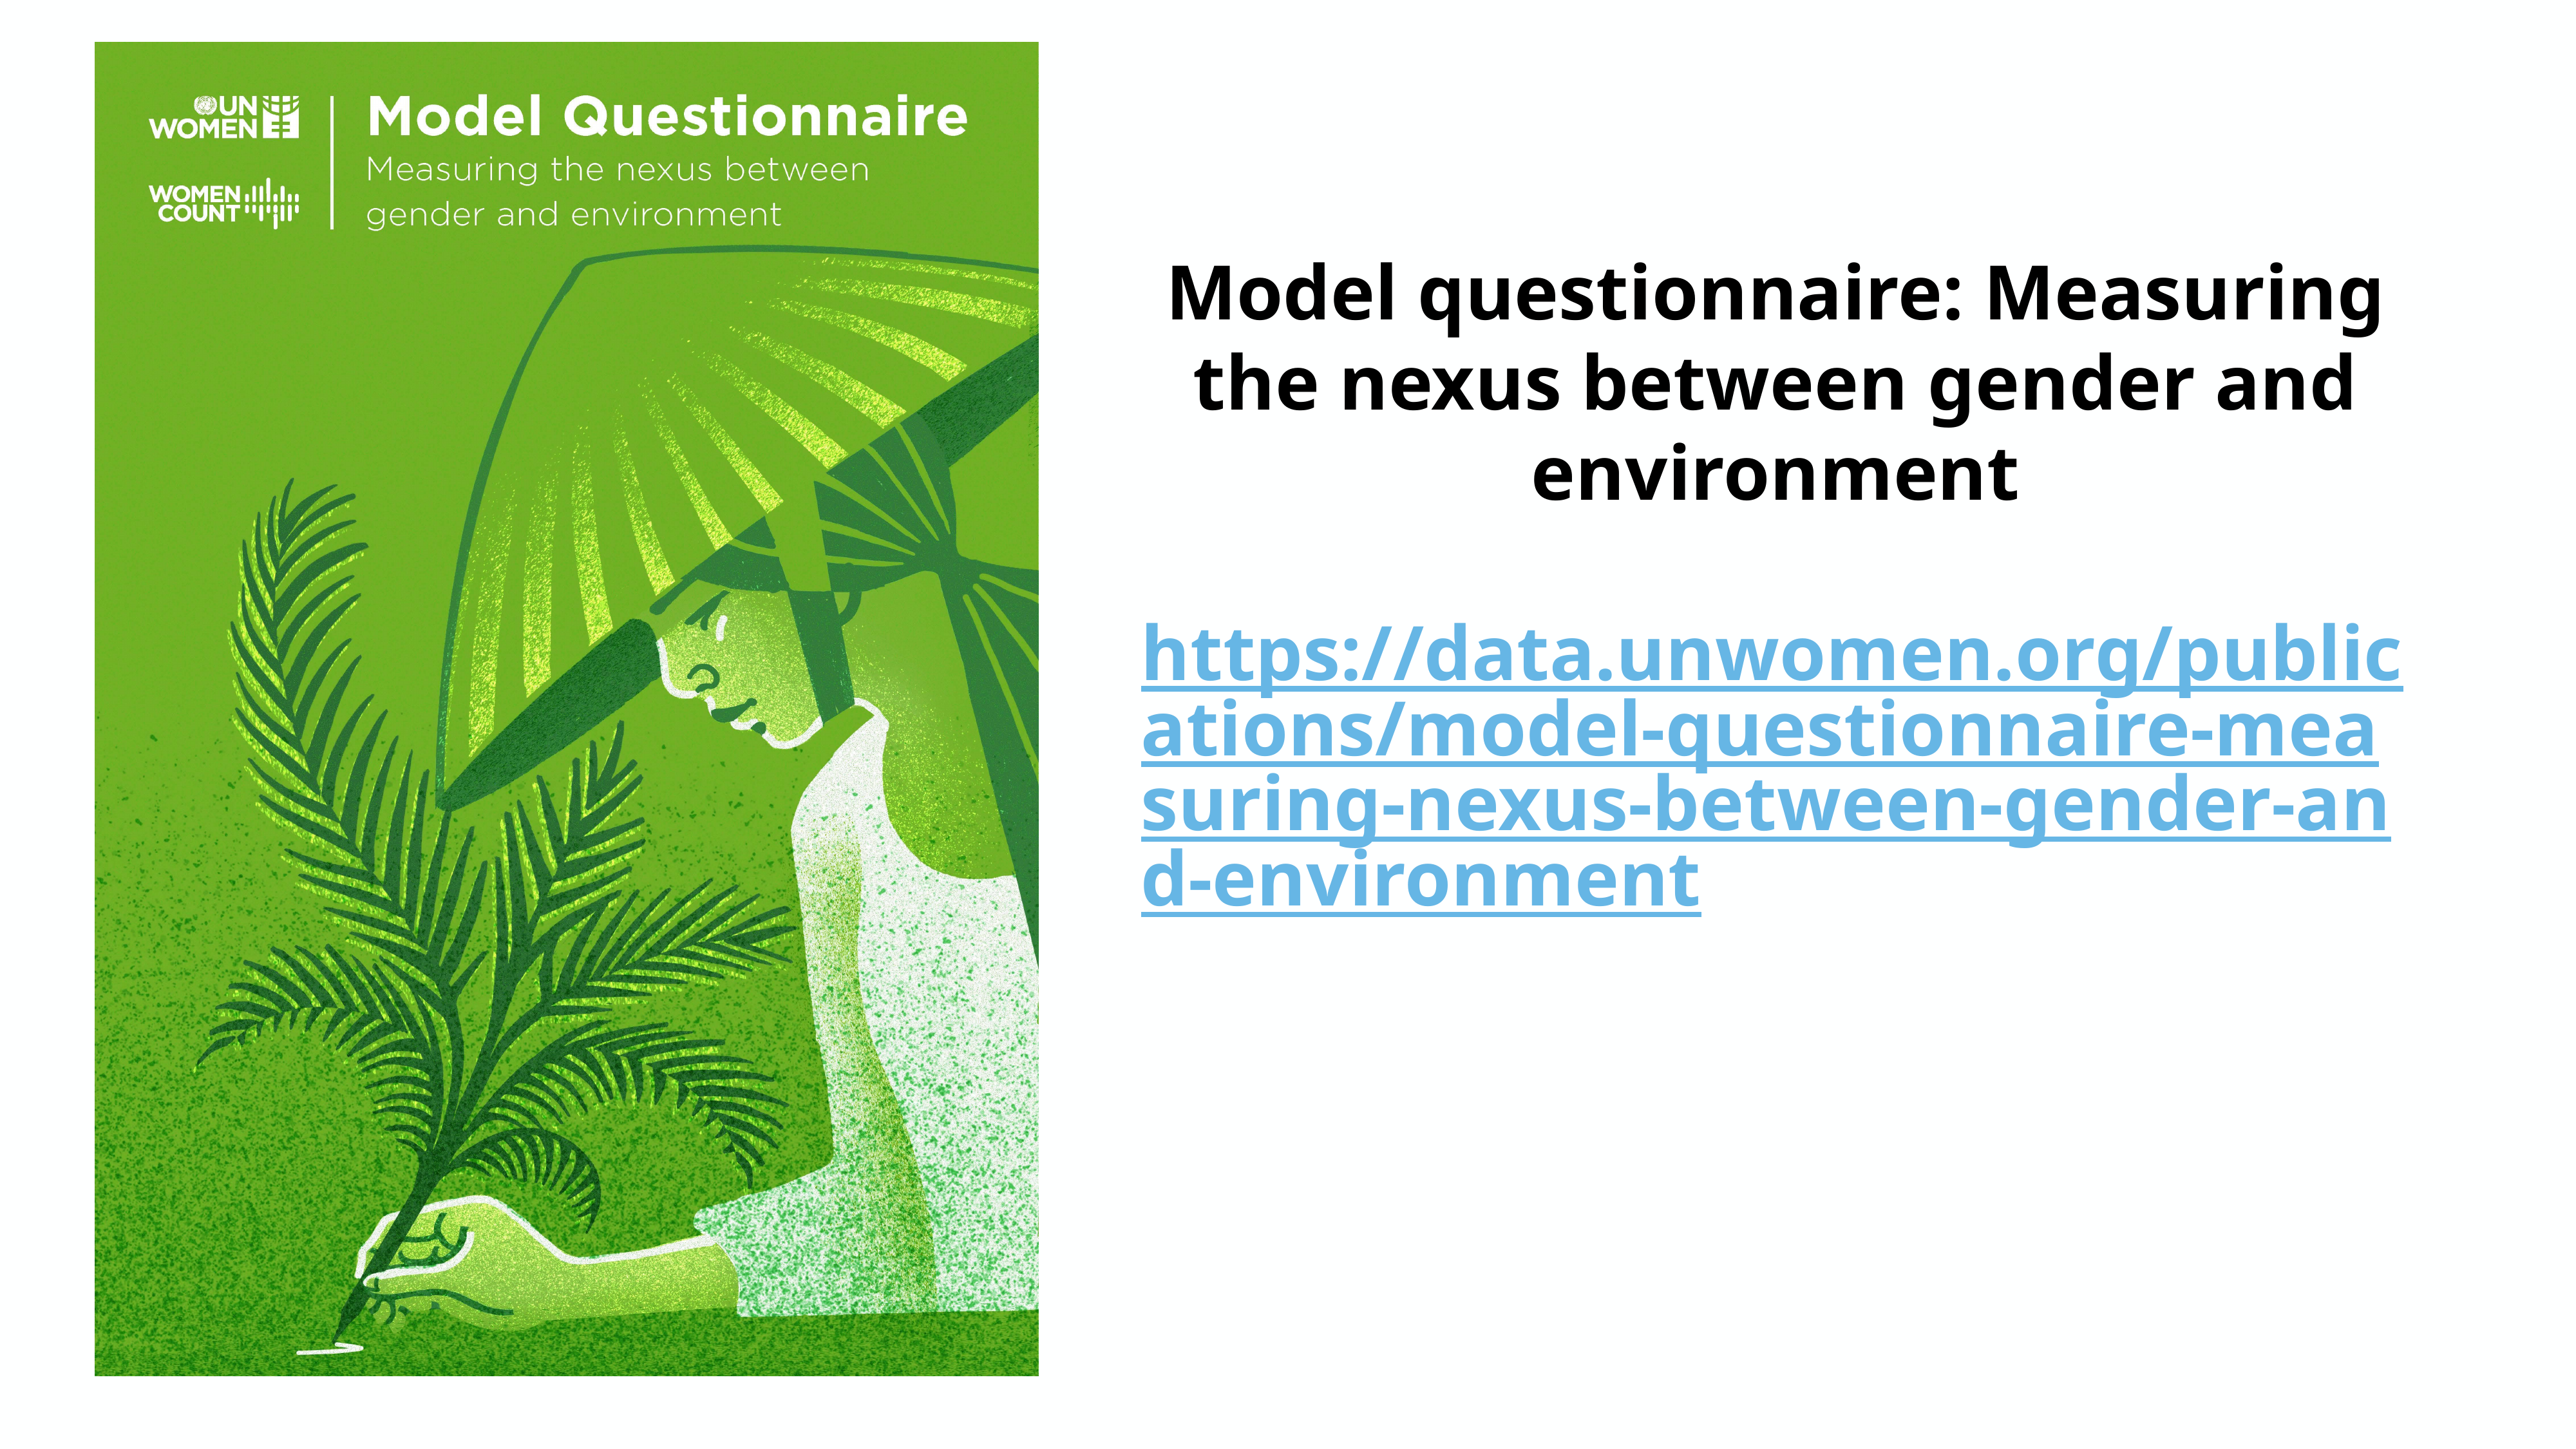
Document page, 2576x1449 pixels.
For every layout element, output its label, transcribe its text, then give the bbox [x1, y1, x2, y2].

picture [95, 42, 1039, 1377]
text_box Model questionnaire: Measuring the nexus between gender and environment https://data.unwomen.org/publications/model-questionnaire-measuring-nexus-between-gender-and-environment [1131, 240, 2420, 803]
